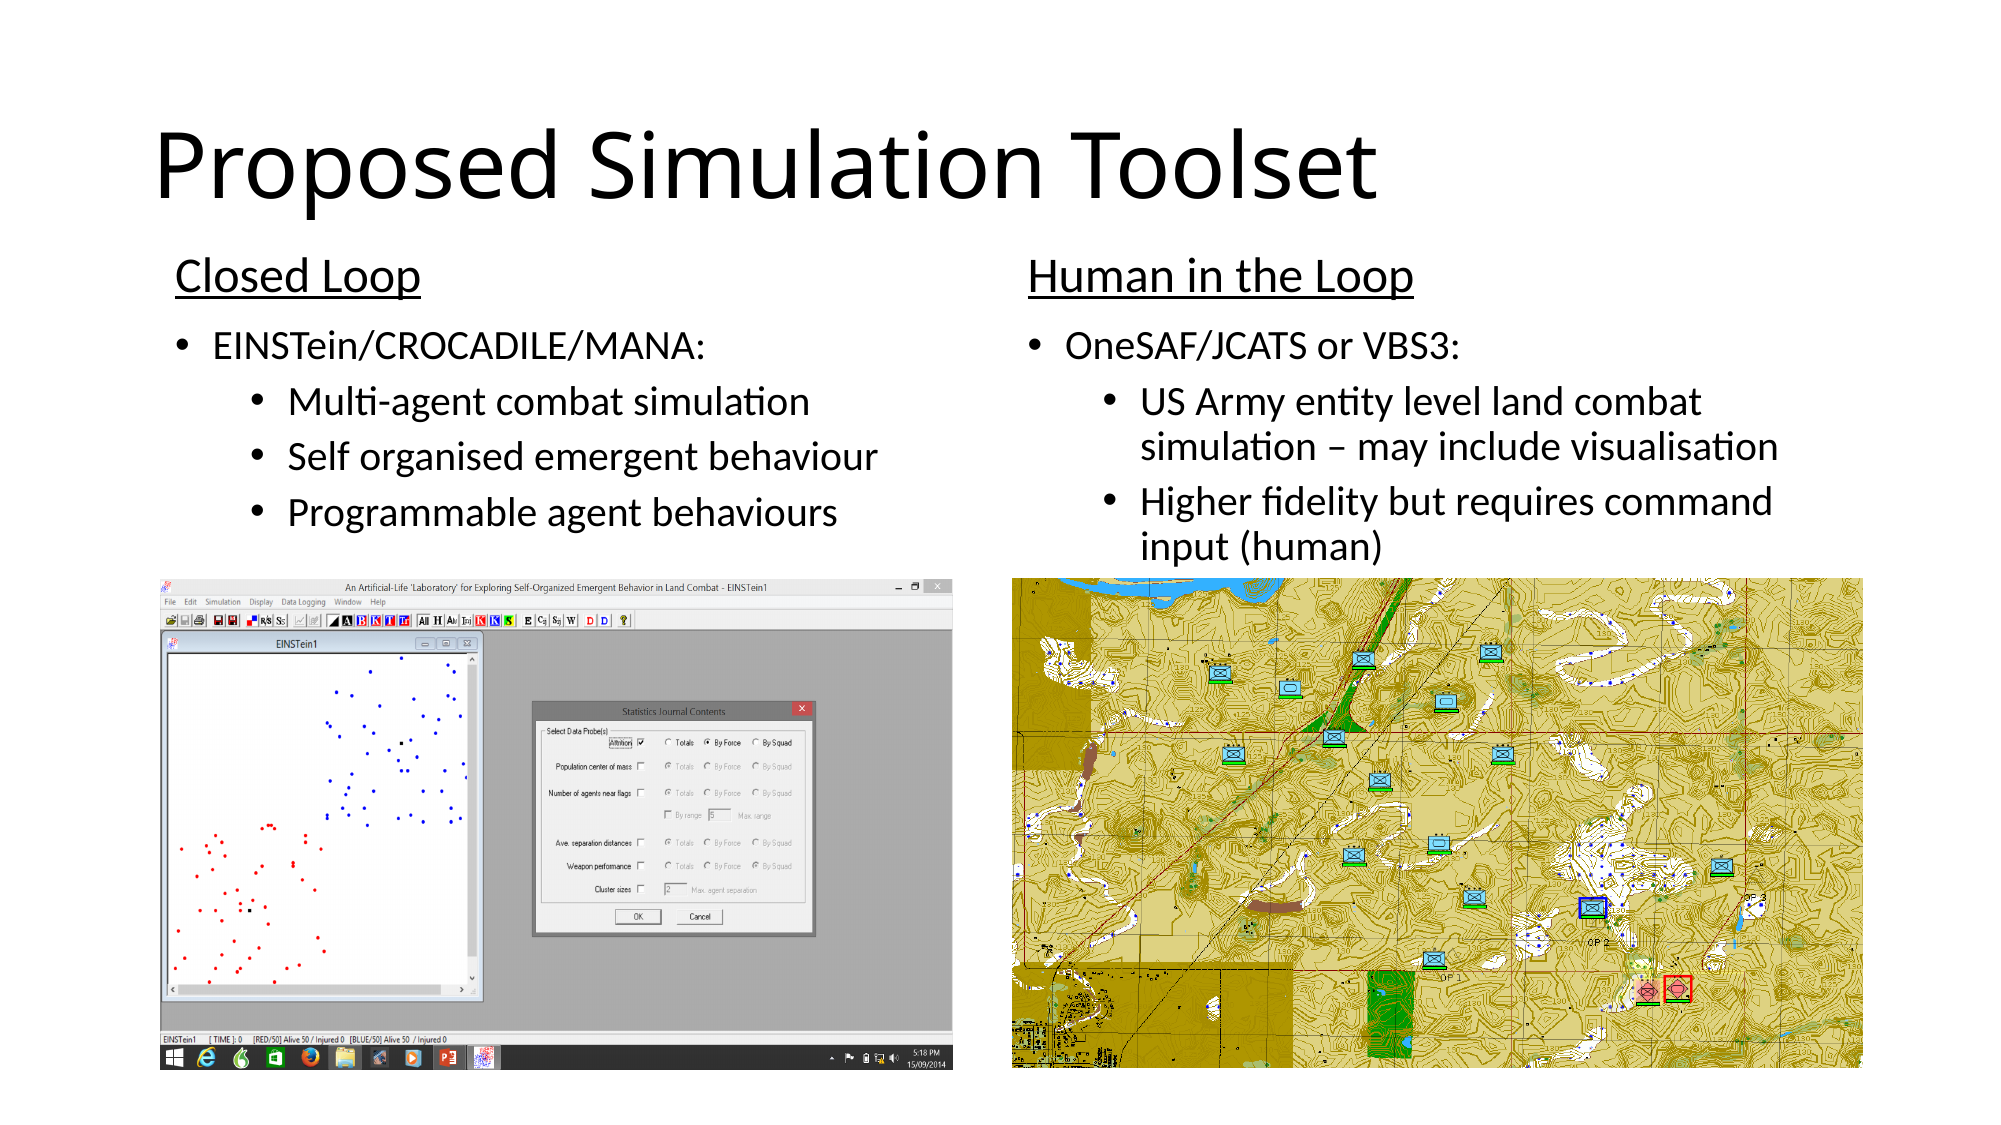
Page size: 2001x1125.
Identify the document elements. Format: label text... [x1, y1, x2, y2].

list Closed Loop EINSTein/CROCADILE/MANA: Multi-agent combat simulation Self organised emergent behaviour Programmable agent behaviours [160, 241, 953, 564]
picture [160, 579, 953, 1070]
picture [1012, 578, 1863, 1068]
title Proposed Simulation Toolset [137, 59, 1863, 278]
list Human in the Loop OneSAF/JCATS or VBS3: US Army entity level land combat simulation – may include visualisation Higher fidelity but requires command input (human) [1012, 241, 1863, 537]
